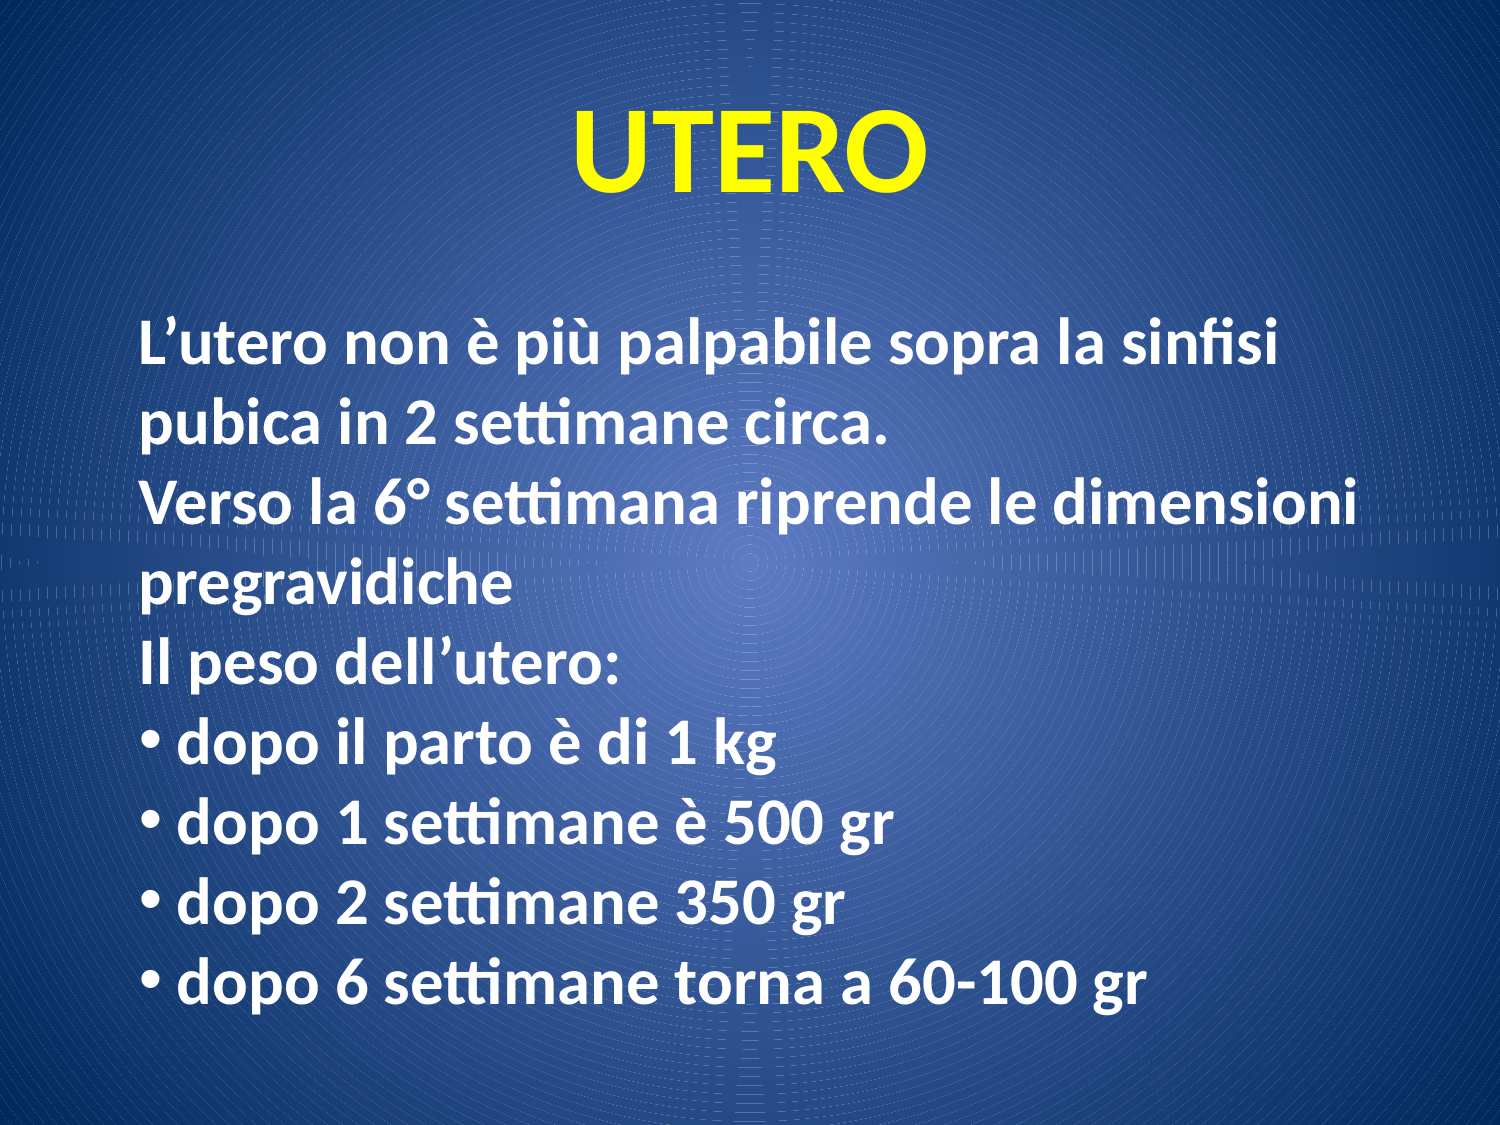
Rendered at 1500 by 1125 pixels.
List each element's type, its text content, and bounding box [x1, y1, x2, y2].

text_box UTERO [0, 59, 1500, 225]
text_box L’utero non è più palpabile sopra la sinfisi pubica in 2 settimane circa. Verso la 6° settimana riprende le dimensioni pregravidiche Il peso dell’utero: dopo il parto è di 1 kg dopo 1 settimane è 500 gr dopo 2 settimane 350 gr dopo 6 settimane torna a 60-100 gr [123, 290, 1388, 1106]
